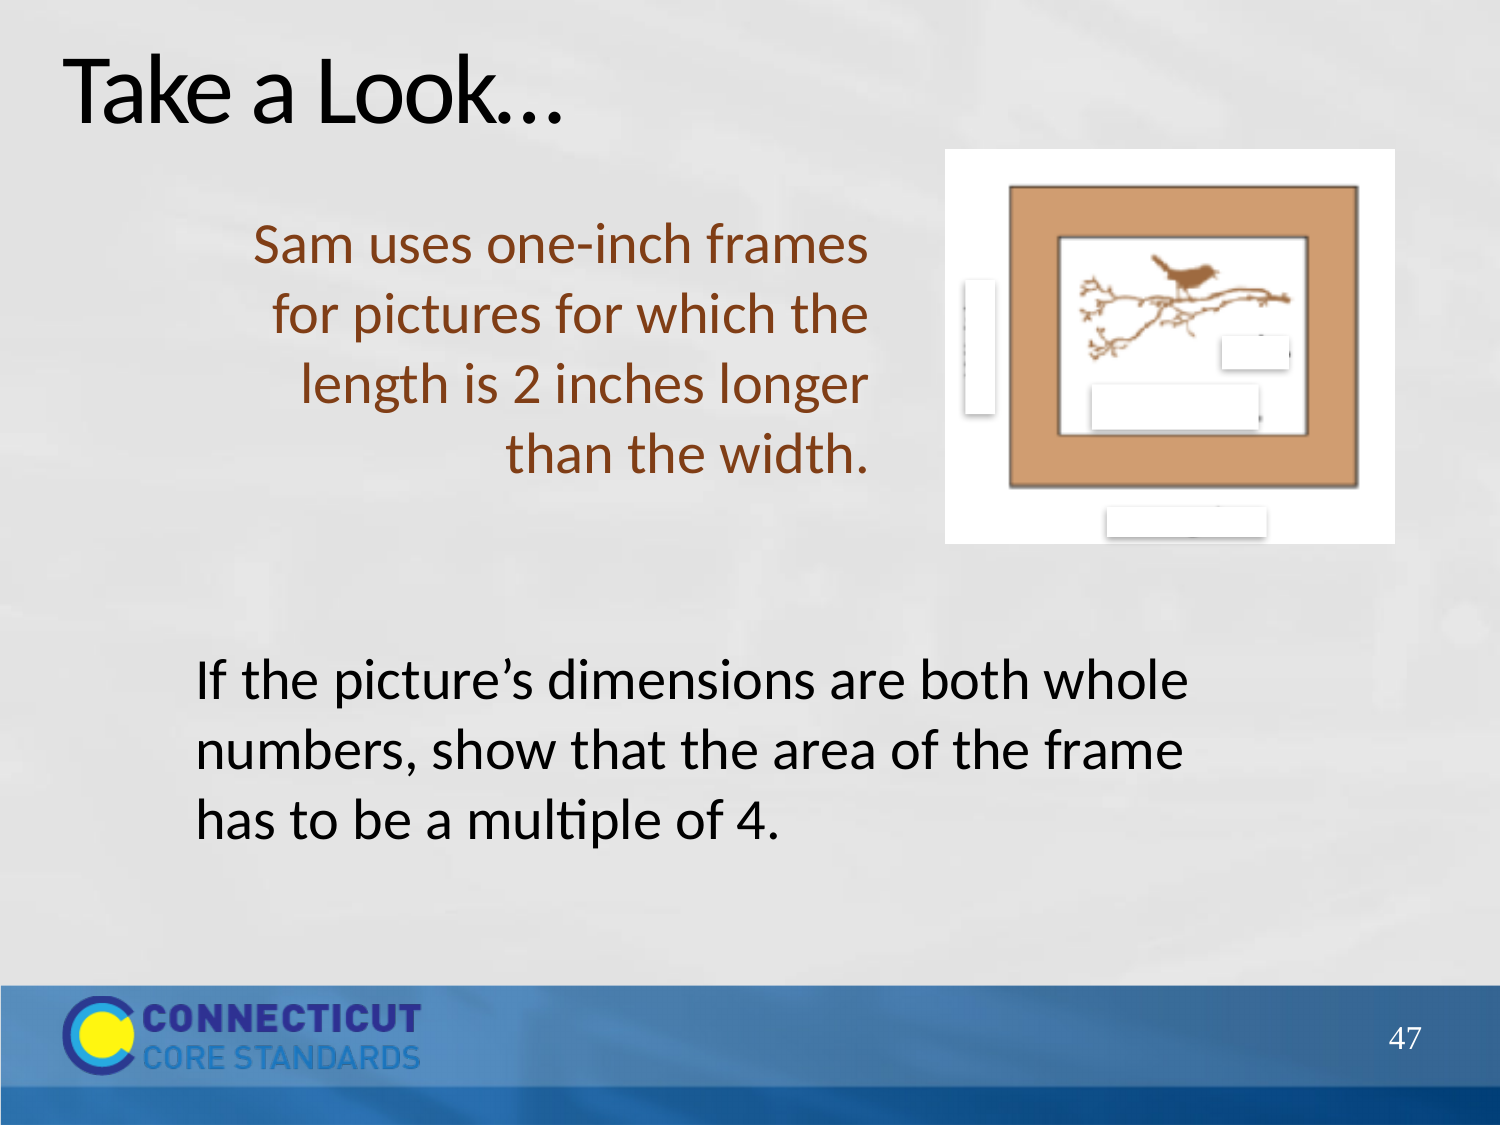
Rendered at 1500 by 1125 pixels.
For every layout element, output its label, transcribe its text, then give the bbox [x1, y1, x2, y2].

text_box If the picture’s dimensions are both whole numbers, show that the area of the frame has to be a multiple of 4. [180, 633, 1261, 904]
text_box Sam uses one-inch frames for pictures for which the length is 2 inches longer than the width. [205, 197, 885, 493]
slide_number 47 [1075, 996, 1438, 1076]
picture [2, 986, 1500, 1125]
footer [62, 996, 424, 1076]
title Take a Look… [63, 37, 1401, 213]
picture [0, 0, 1500, 985]
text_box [944, 149, 1396, 544]
